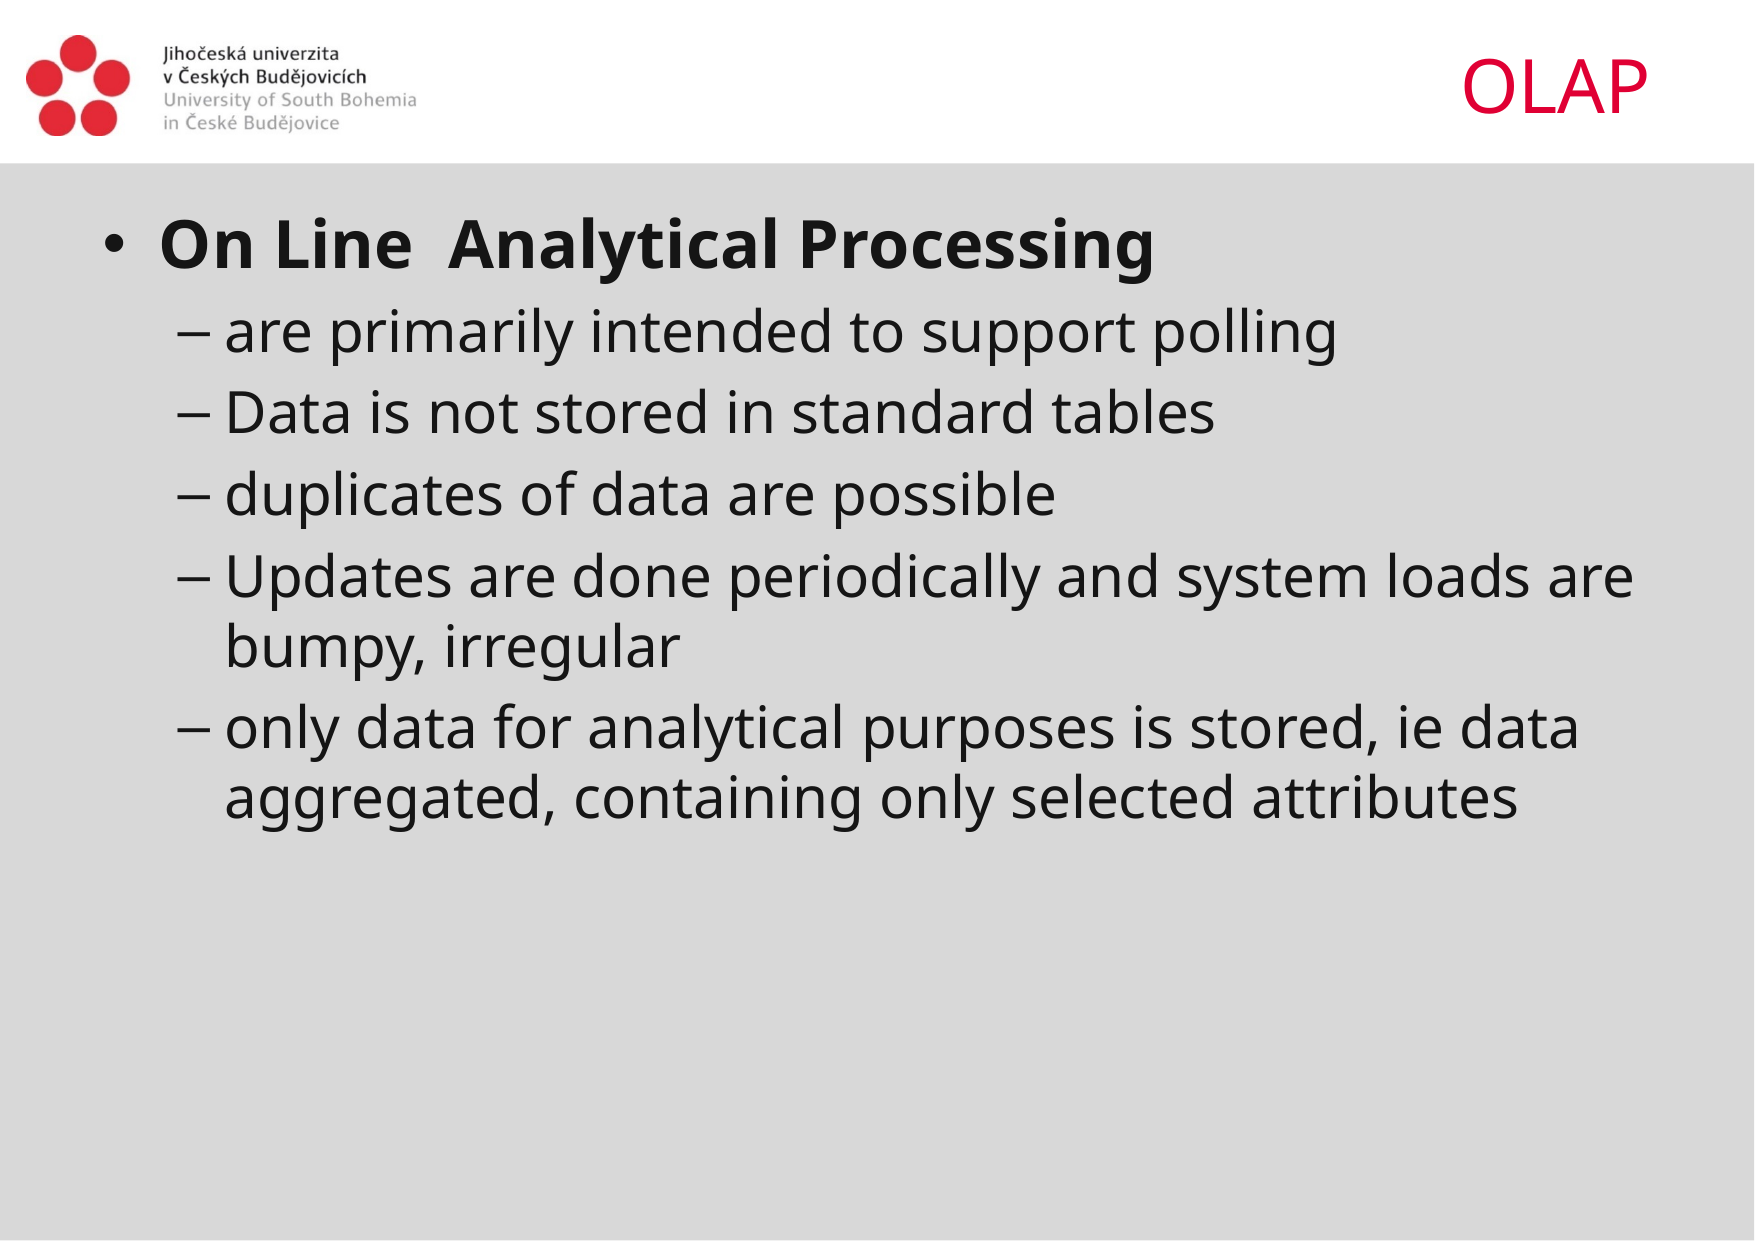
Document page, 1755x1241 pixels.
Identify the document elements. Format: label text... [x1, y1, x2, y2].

list On Line Analytical Processing are primarily intended to support polling Data is not stored in standard tables duplicates of data are possible Updates are done periodically and system loads are bumpy, irregular only data for analytical purposes is stored, ie data aggregated, containing only selected attributes [87, 194, 1667, 1109]
title OLAP [448, 29, 1667, 139]
picture [26, 35, 417, 136]
